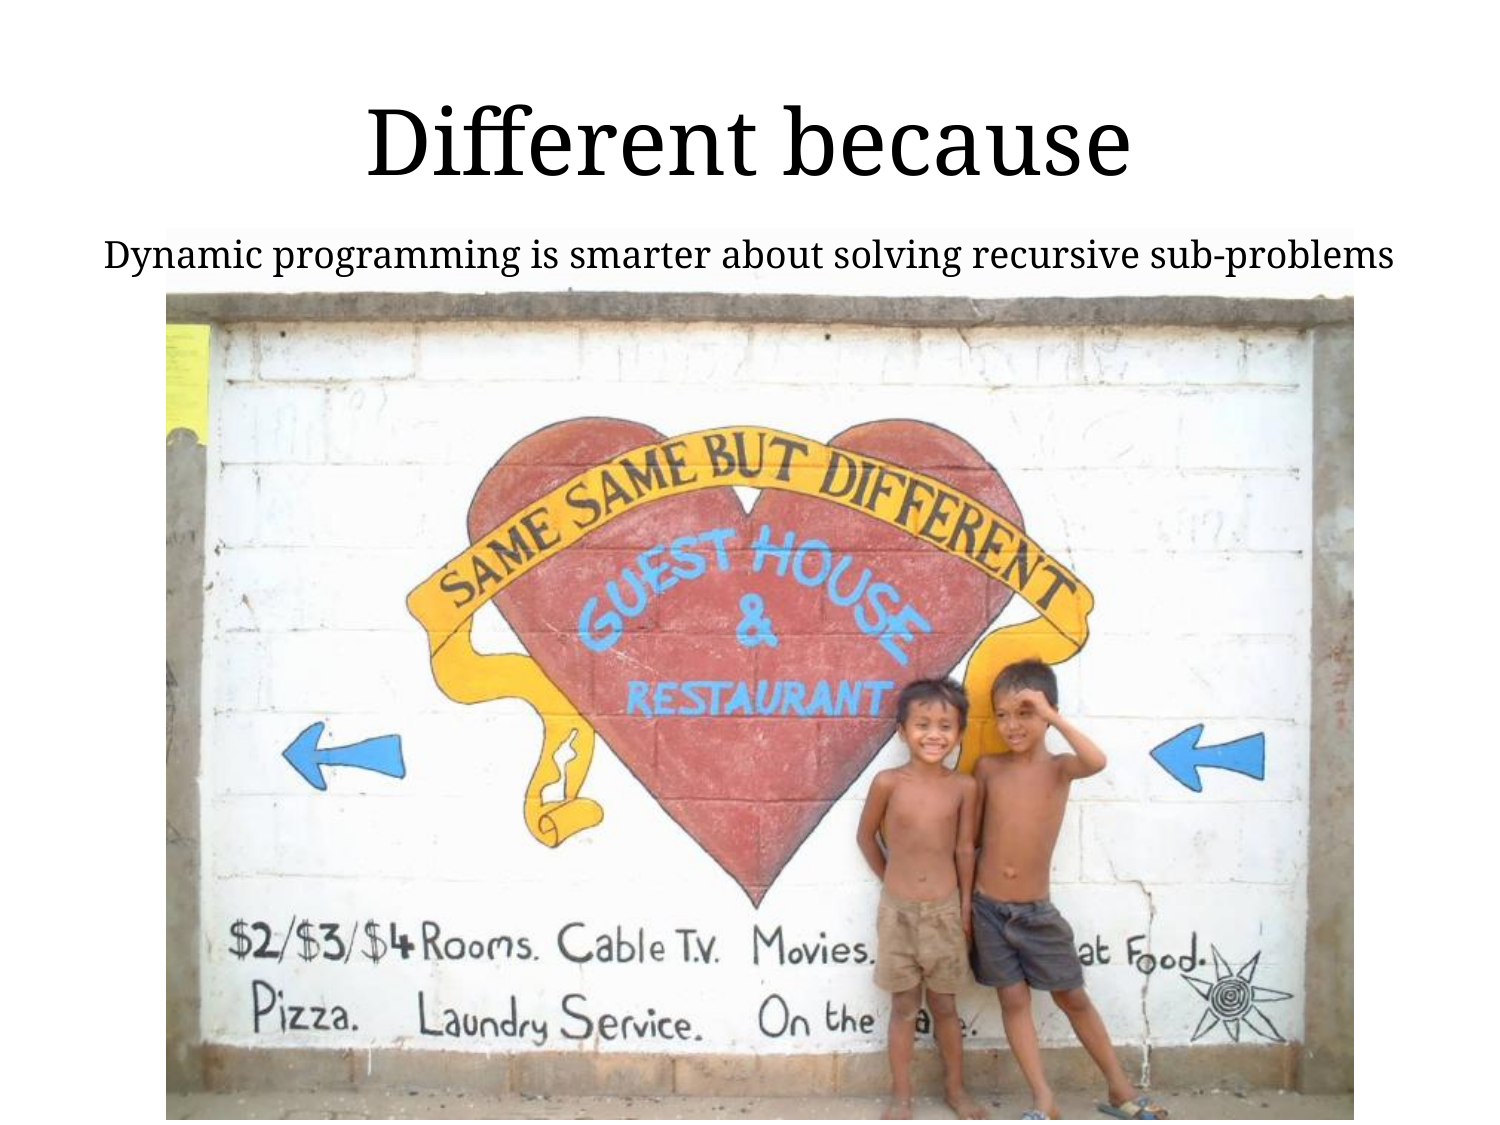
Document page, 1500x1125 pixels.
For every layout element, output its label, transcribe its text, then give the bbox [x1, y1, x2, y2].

picture [166, 228, 1355, 1120]
text_box Dynamic programming is smarter about solving recursive sub-problems [88, 223, 1412, 284]
title Different because [75, 45, 1425, 233]
